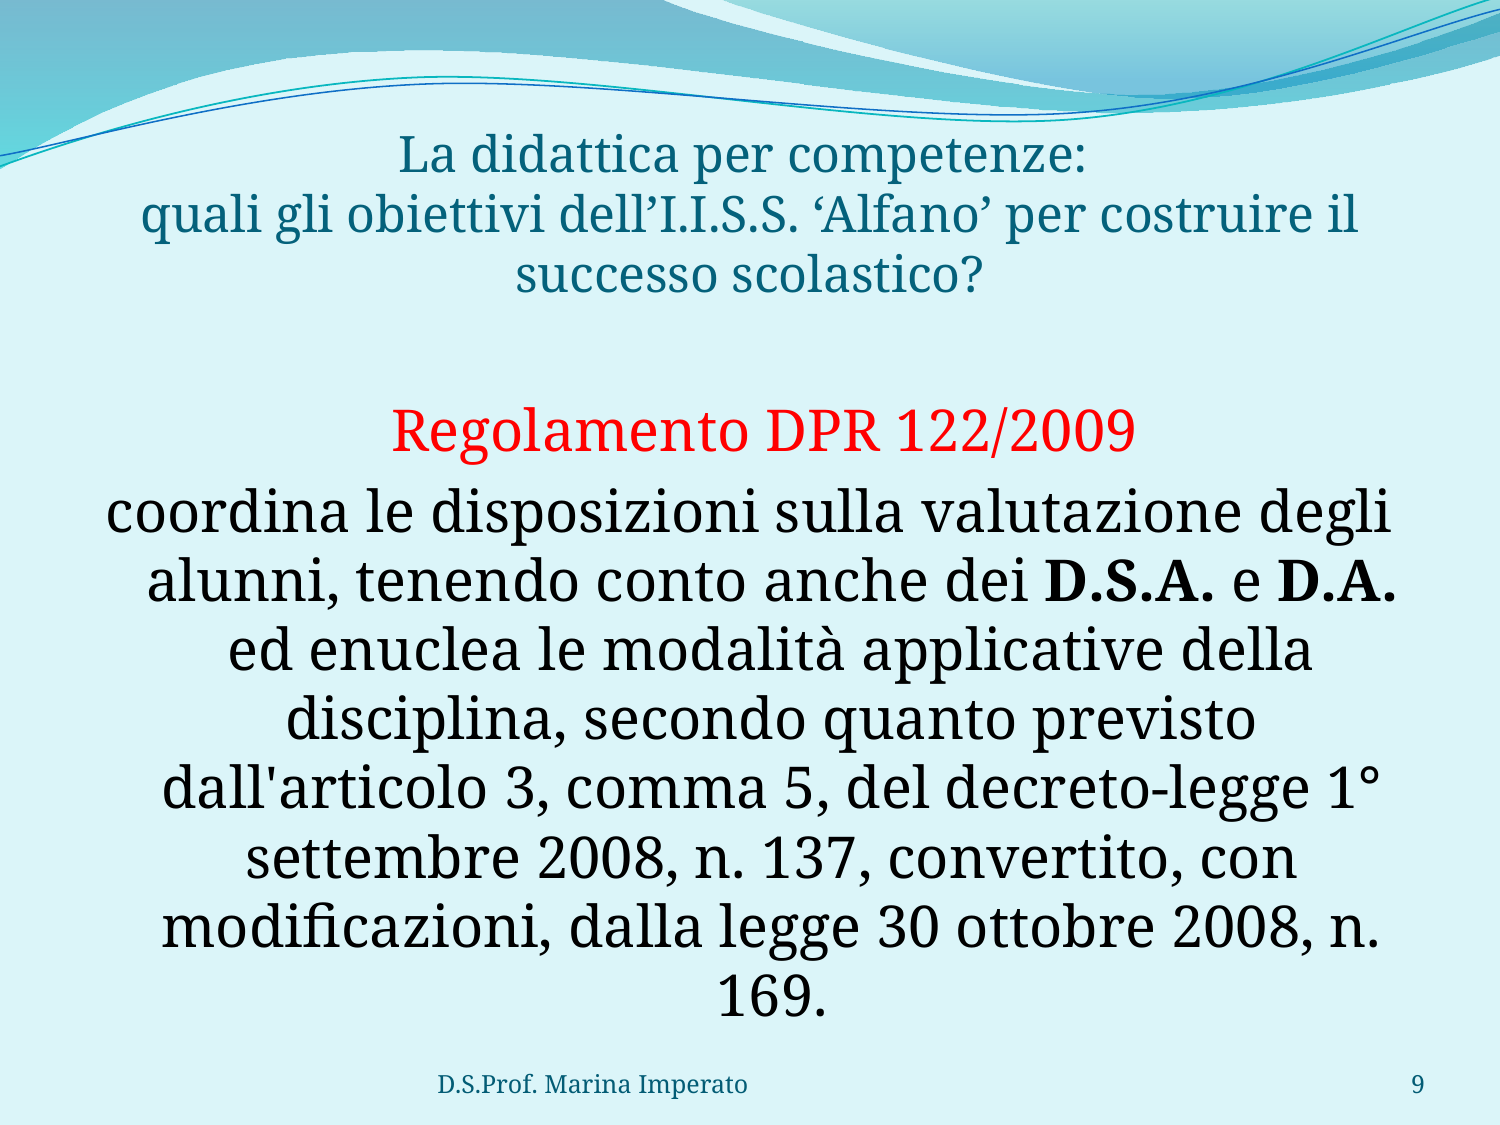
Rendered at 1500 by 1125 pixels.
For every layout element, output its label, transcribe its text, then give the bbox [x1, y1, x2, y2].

footer D.S.Prof. Marina Imperato [437, 1042, 988, 1103]
slide_number 9 [1299, 1042, 1425, 1103]
list Regolamento DPR 122/2009 coordina le disposizioni sulla valutazione degli alunni, tenendo conto anche dei D.S.A. e D.A. ed enuclea le modalità applicative della disciplina, secondo quanto previsto dall'articolo 3, comma 5, del decreto-legge 1° settembre 2008, n. 137, convertito, con modificazioni, dalla legge 30 ottobre 2008, n. 169. [75, 317, 1425, 1038]
title La didattica per competenze: quali gli obiettivi dell’I.I.S.S. ‘Alfano’ per costruire il successo scolastico? [75, 115, 1425, 303]
